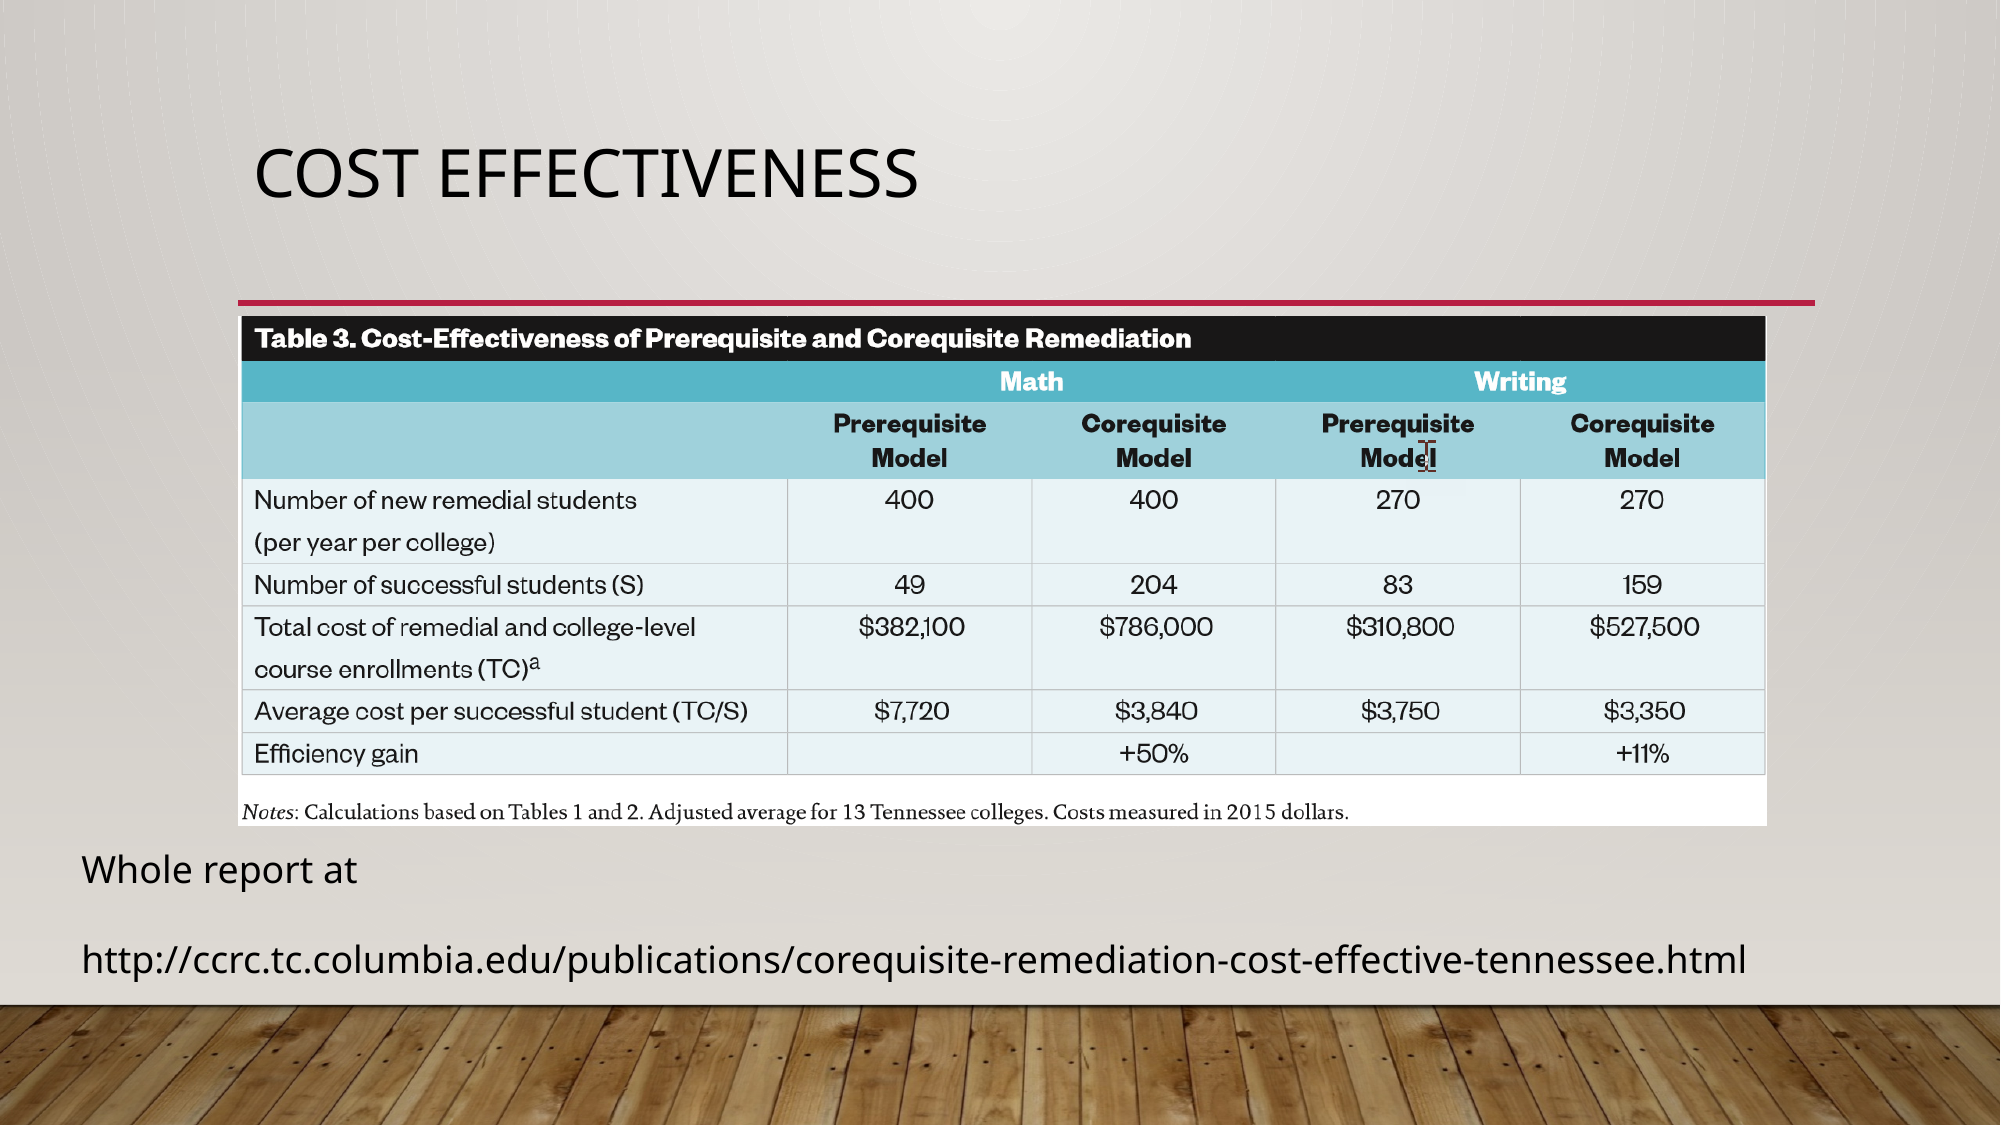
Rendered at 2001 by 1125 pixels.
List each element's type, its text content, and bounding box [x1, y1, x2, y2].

text_box Whole report at http://ccrc.tc.columbia.edu/publications/corequisite-remediation-cost-effective-tennessee.html [66, 838, 1938, 988]
title Cost Effectiveness [238, 131, 1814, 305]
picture [237, 316, 1767, 826]
picture [0, 1005, 2000, 1125]
